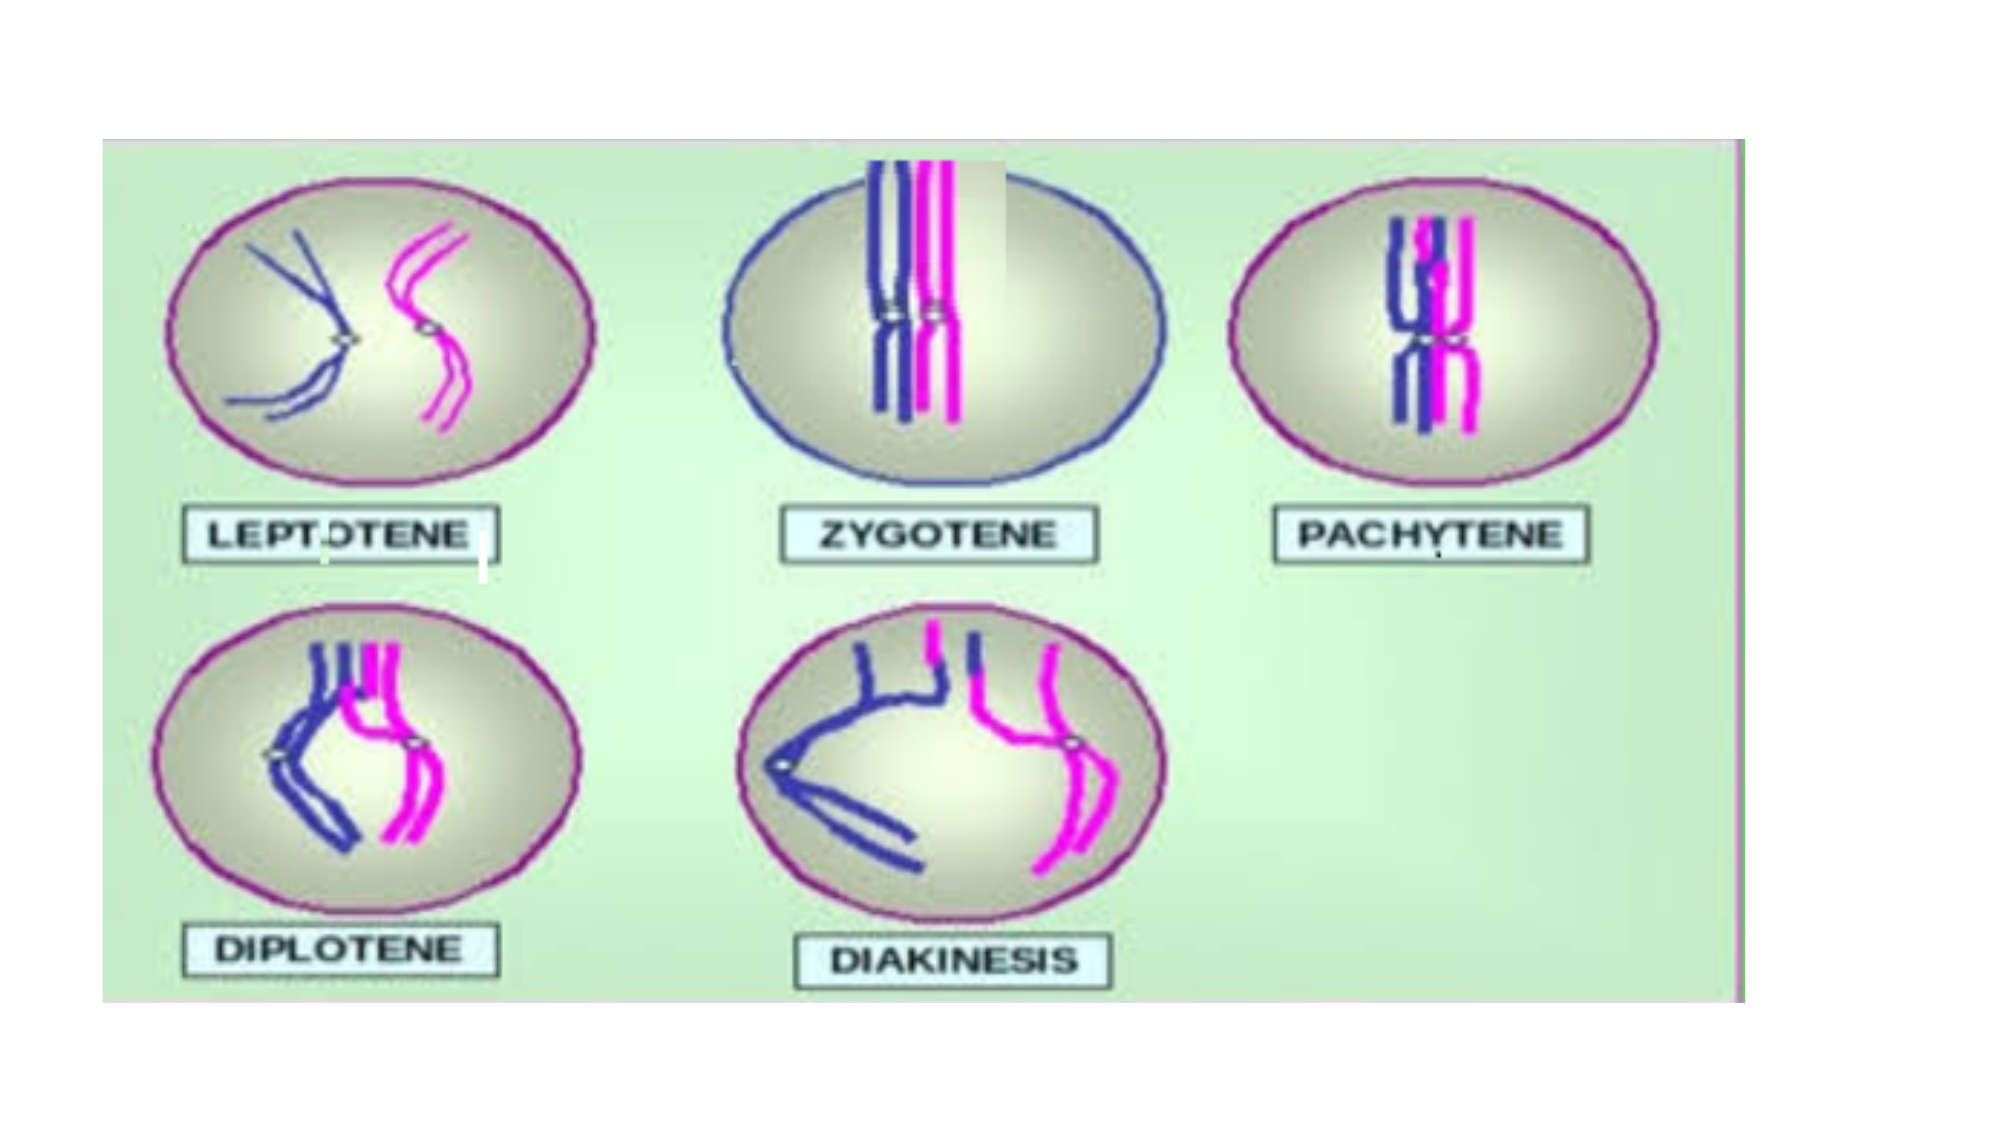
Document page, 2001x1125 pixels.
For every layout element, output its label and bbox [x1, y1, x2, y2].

picture [102, 139, 1746, 1003]
